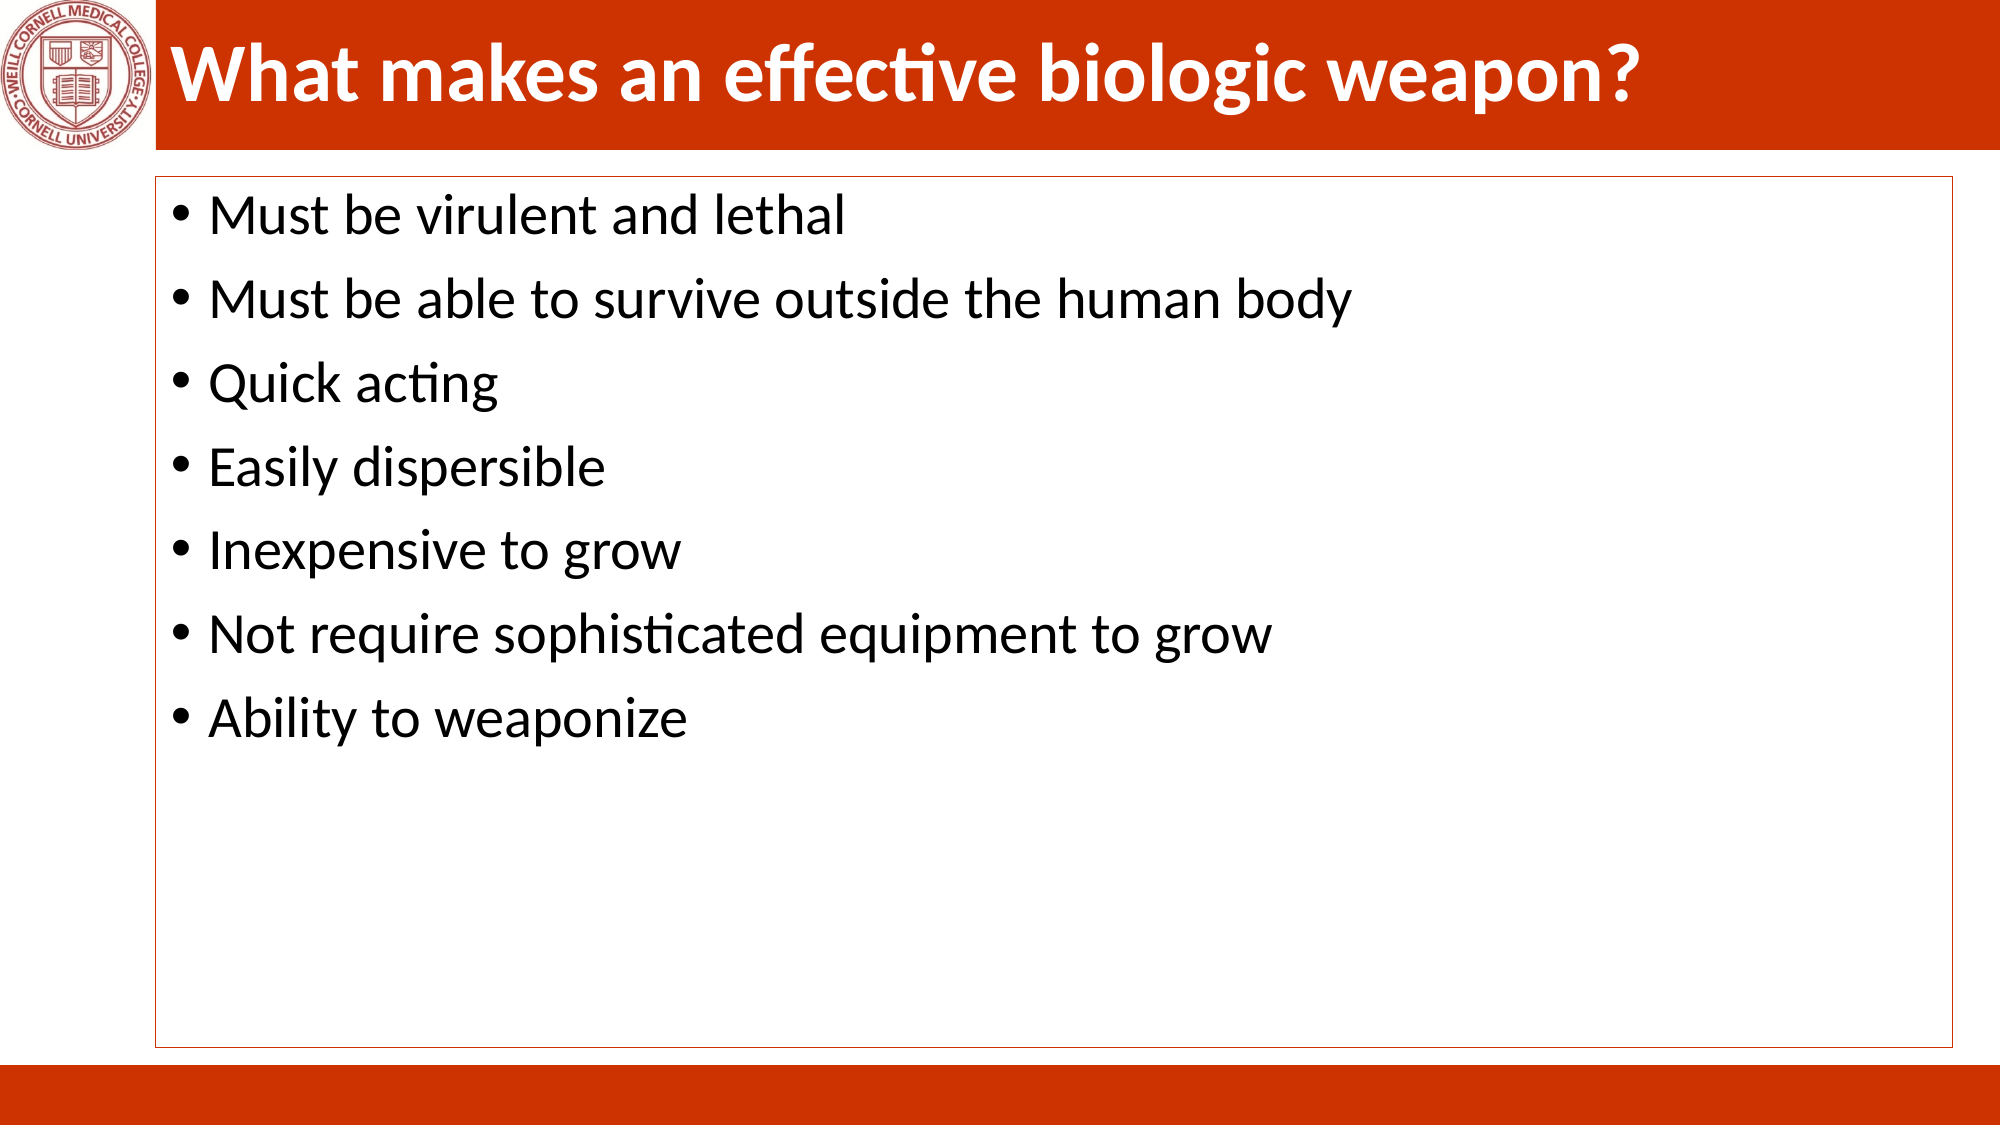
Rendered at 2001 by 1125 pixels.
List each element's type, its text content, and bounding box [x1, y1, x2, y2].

title What makes an effective biologic weapon? [155, 0, 2000, 150]
picture [0, 0, 155, 150]
list Must be virulent and lethal Must be able to survive outside the human body Quick acting Easily dispersible Inexpensive to grow Not require sophisticated equipment to grow Ability to weaponize [155, 176, 1953, 1048]
